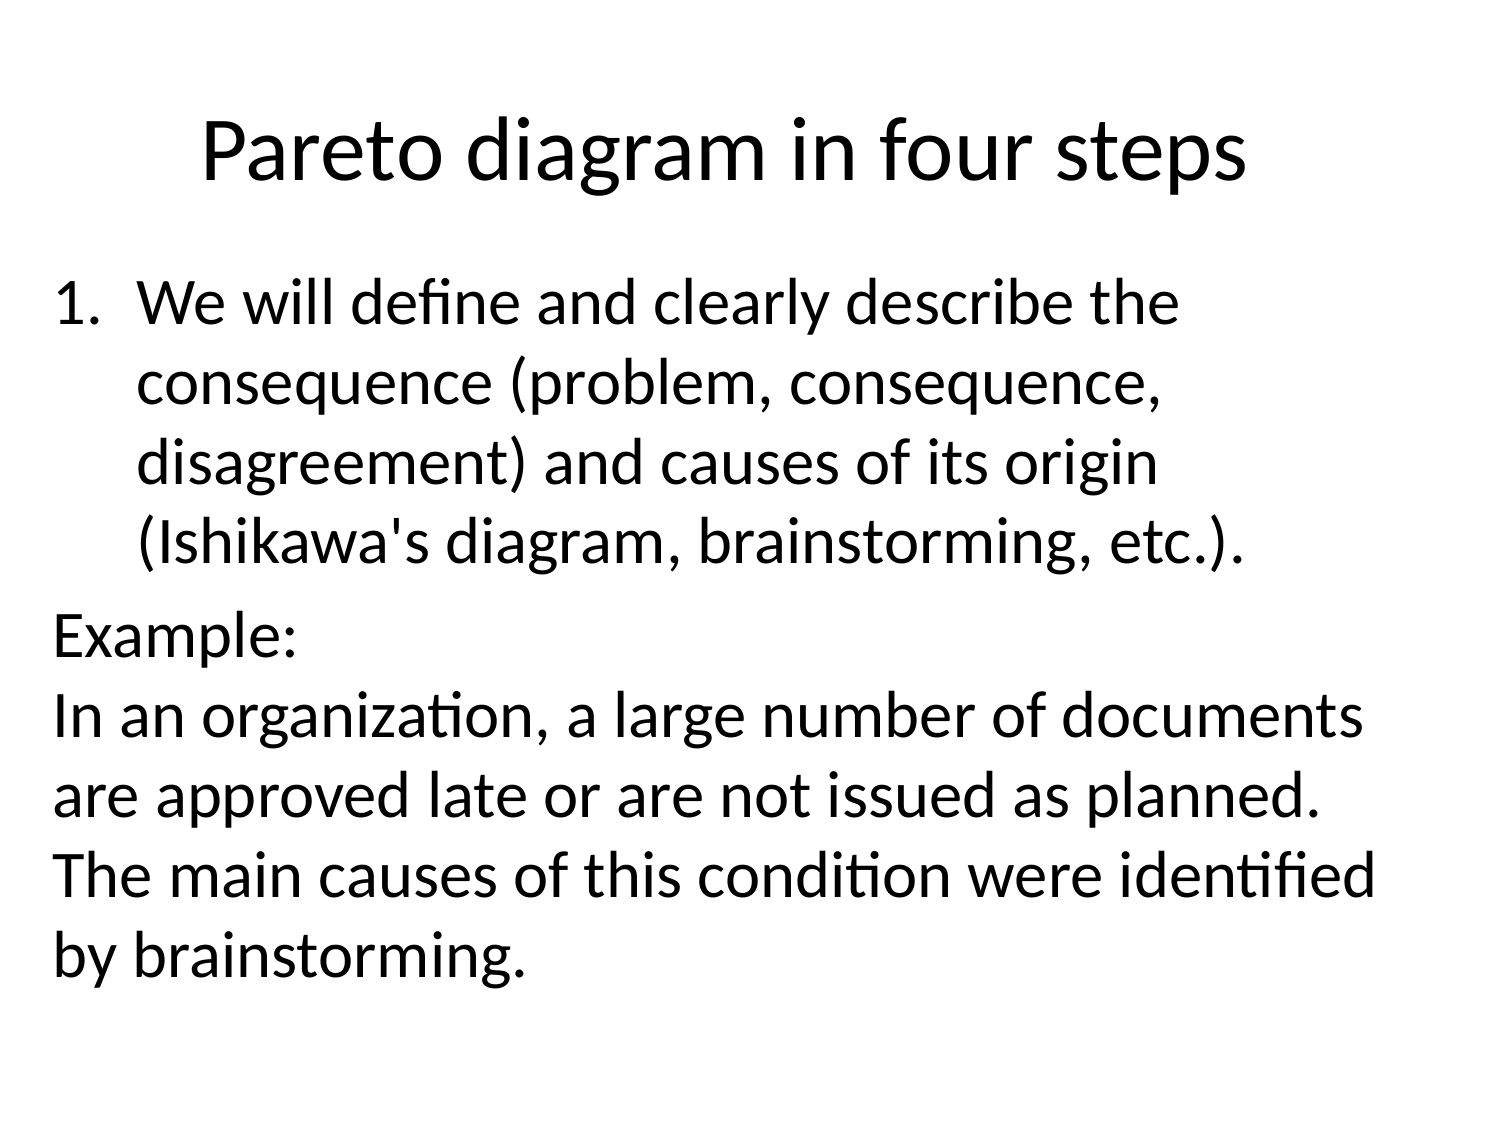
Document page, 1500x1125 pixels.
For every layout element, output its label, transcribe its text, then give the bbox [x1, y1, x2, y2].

list We will define and clearly describe the consequence (problem, consequence, disagreement) and causes of its origin (Ishikawa's diagram, brainstorming, etc.). Example: In an organization, a large number of documents are approved late or are not issued as planned. The main causes of this condition were identified by brainstorming. [37, 249, 1450, 1063]
title Pareto diagram in four steps [37, 24, 1413, 249]
